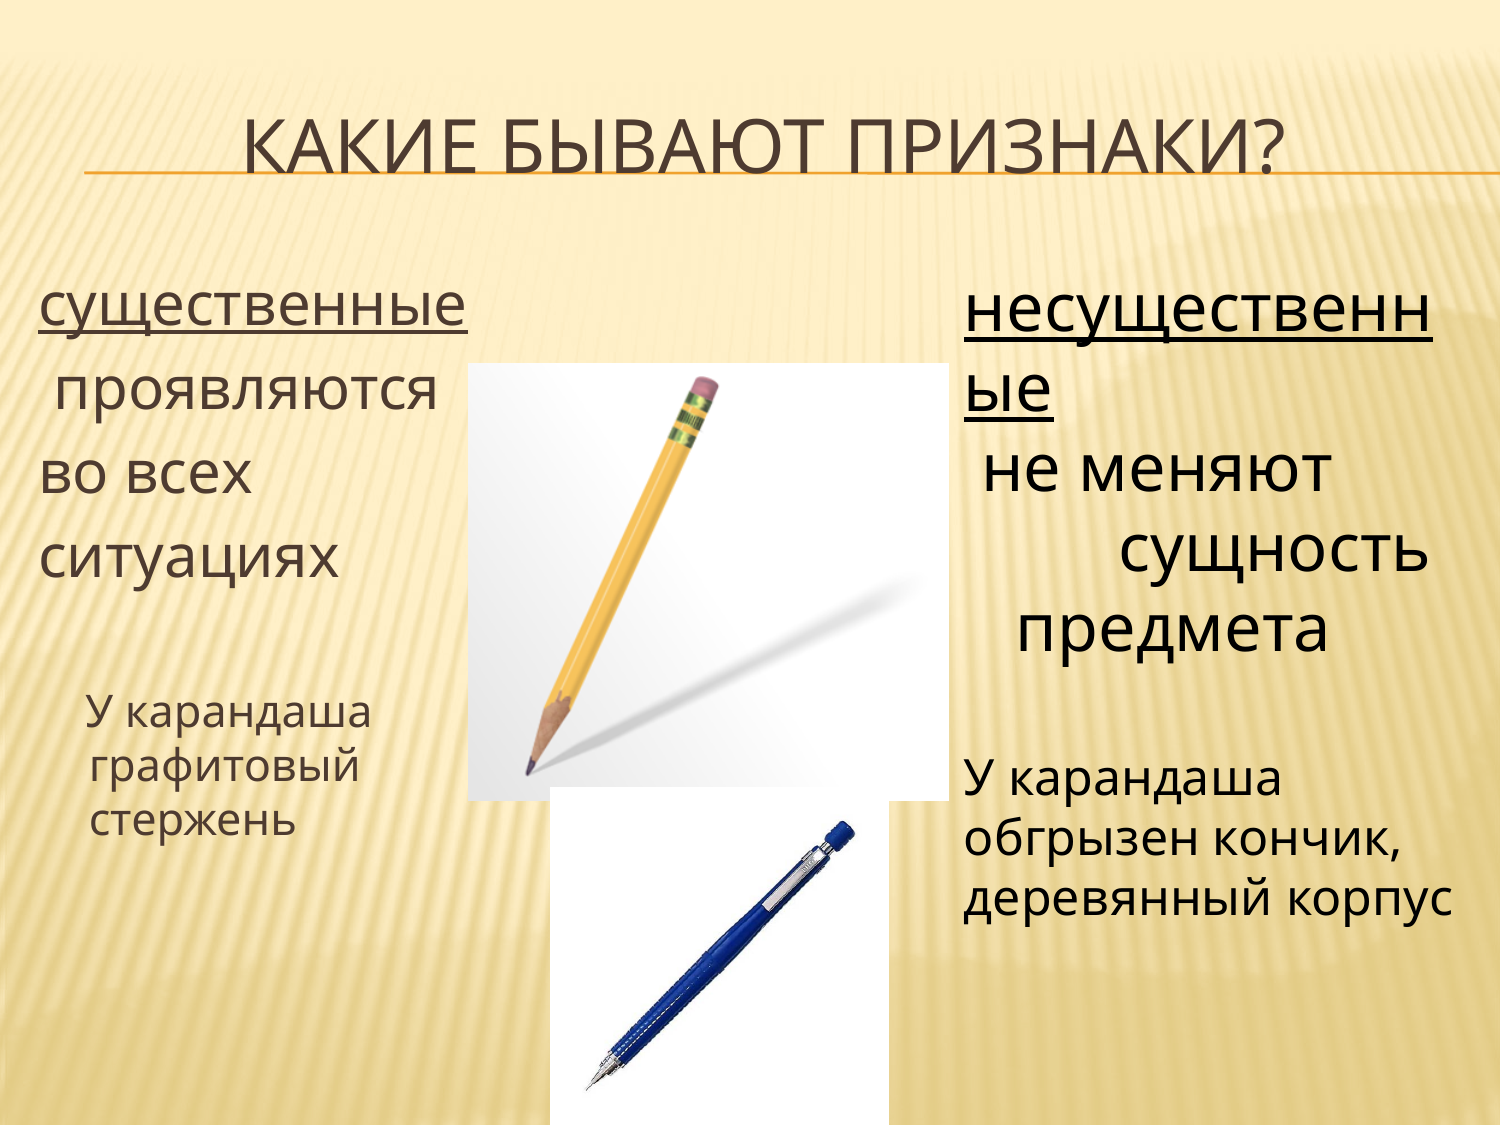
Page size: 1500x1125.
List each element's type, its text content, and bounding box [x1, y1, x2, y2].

picture [468, 362, 949, 1125]
text_box несущественные не меняют сущность предмета У карандаша обгрызен кончик, деревянный корпус [949, 257, 1500, 993]
list существенные проявляются во всех ситуациях У карандаша графитовый стержень [23, 257, 493, 903]
title Какие бывают признаки? [50, 75, 1475, 213]
